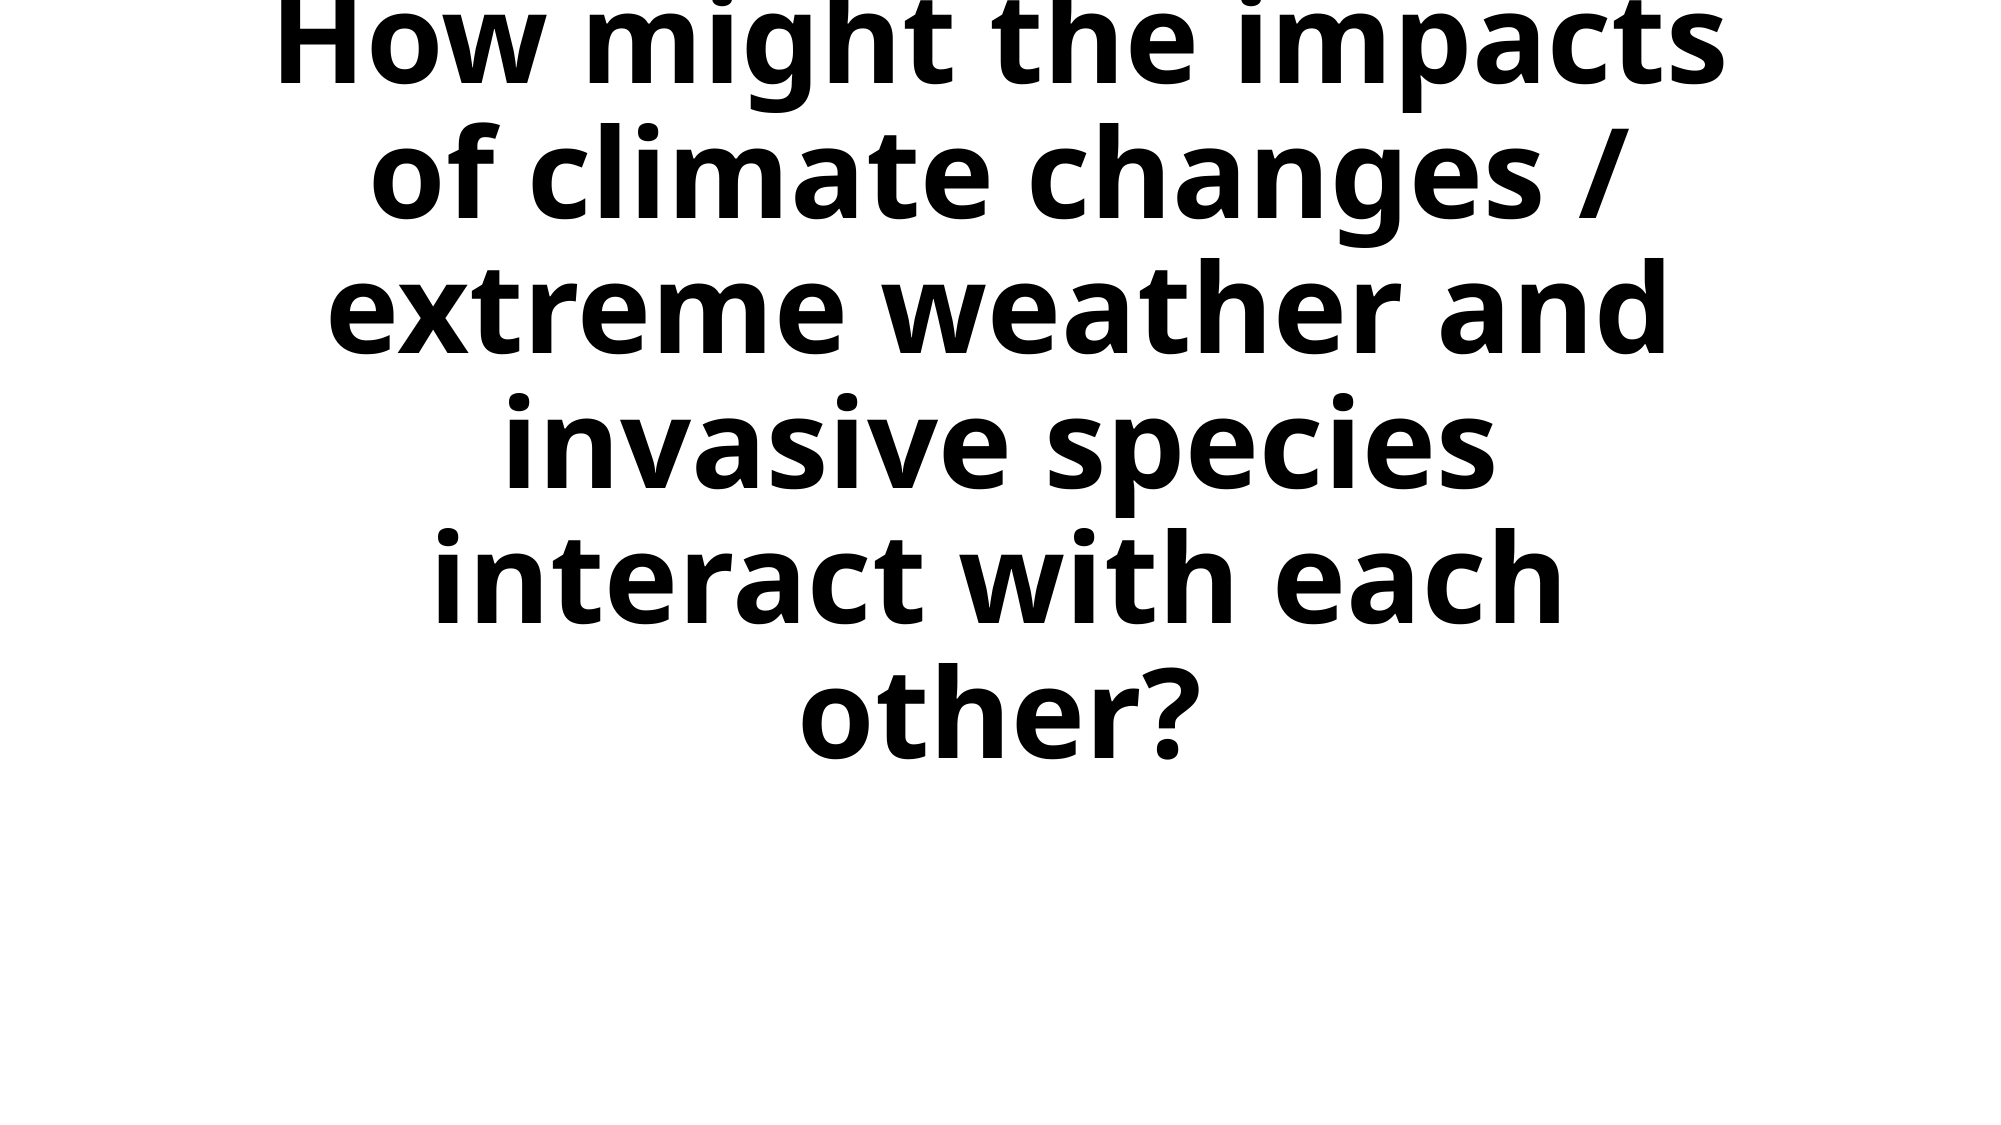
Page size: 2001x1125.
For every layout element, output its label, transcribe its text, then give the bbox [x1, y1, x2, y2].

title How might the impacts of climate changes / extreme weather and invasive species interact with each other? [249, 401, 1750, 793]
